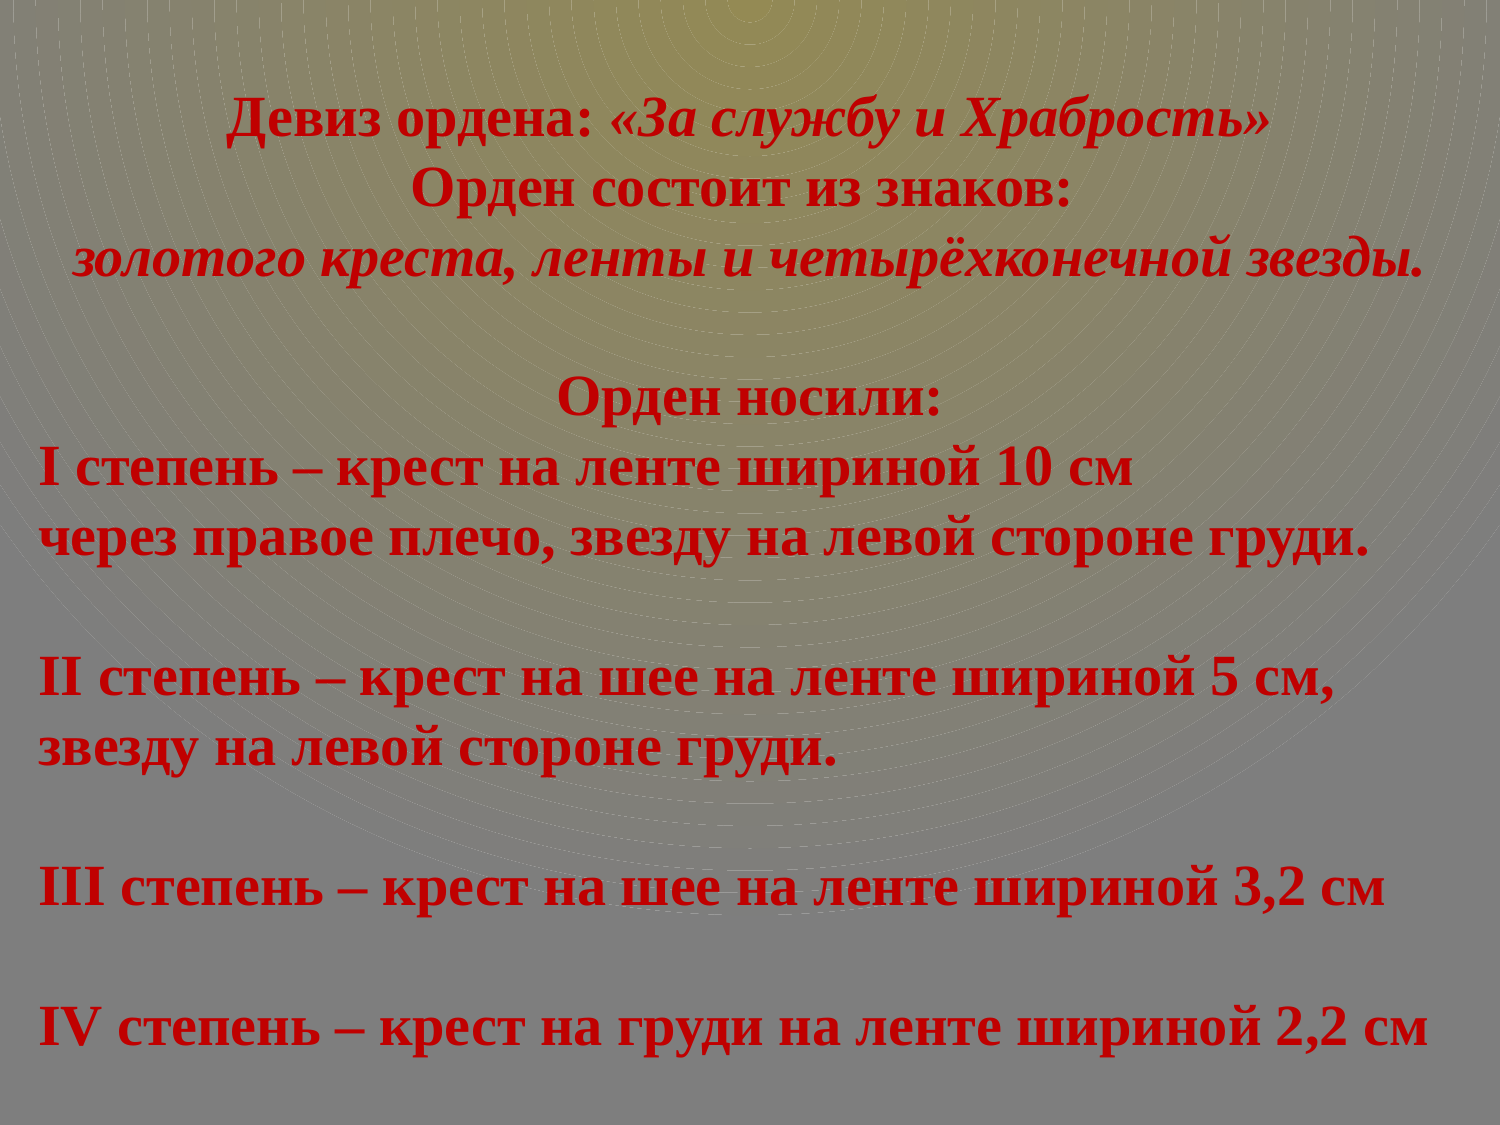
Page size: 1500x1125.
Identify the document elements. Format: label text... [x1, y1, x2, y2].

text_box Девиз ордена: «За службу и Храбрость» Орден состоит из знаков: золотого креста, ленты и четырёхконечной звезды. Орден носили: I степень – крест на ленте шириной 10 см через правое плечо, звезду на левой стороне груди. II степень – крест на шее на ленте шириной 5 см, звезду на левой стороне груди. III степень – крест на шее на ленте шириной 3,2 см IV степень – крест на груди на ленте шириной 2,2 см [23, 70, 1477, 1065]
